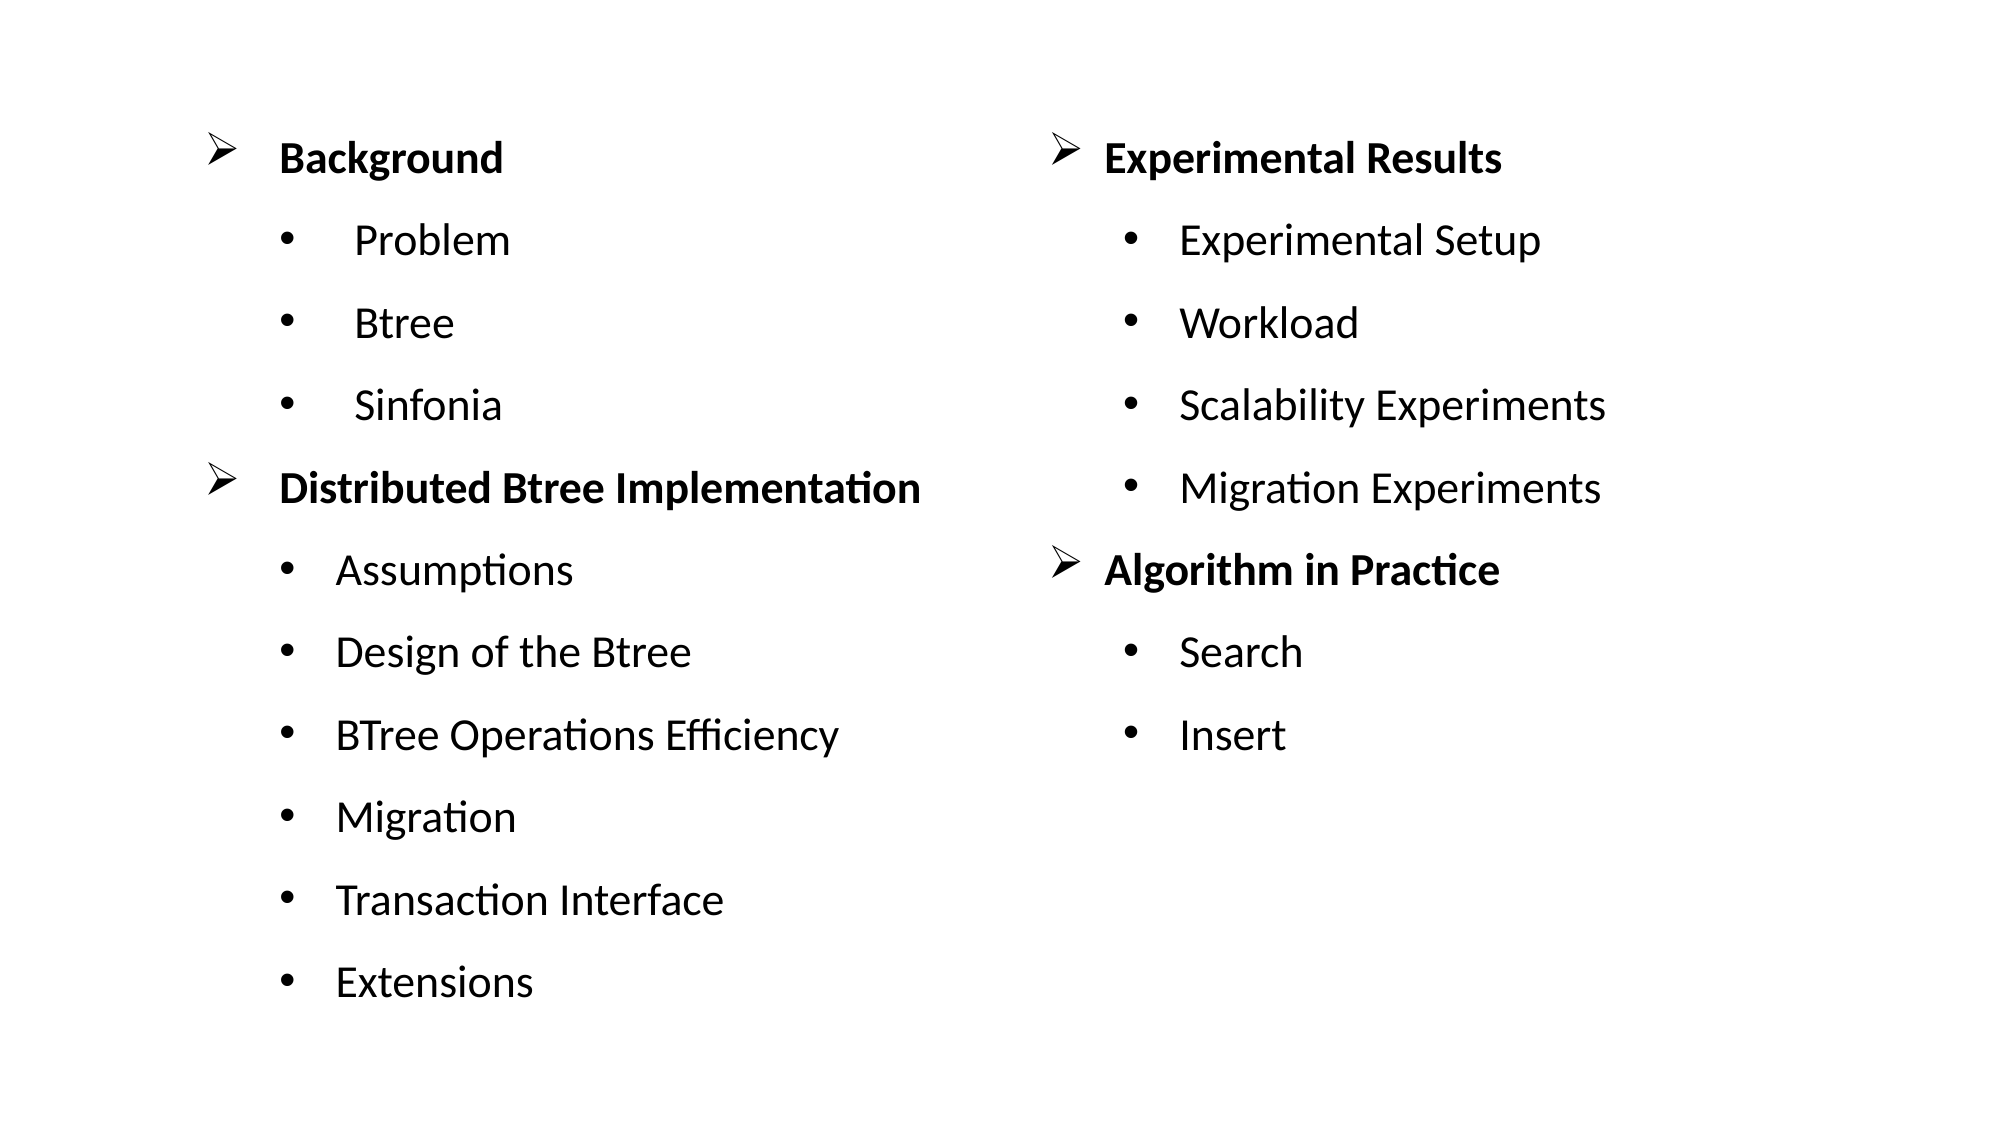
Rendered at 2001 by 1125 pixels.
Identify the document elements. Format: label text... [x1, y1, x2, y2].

text_box Background Problem Btree Sinfonia Distributed Btree Implementation Assumptions Design of the Btree BTree Operations Efficiency Migration Transaction Interface Extensions [189, 92, 961, 1097]
text_box Experimental Results Experimental Setup Workload Scalability Experiments Migration Experiments Algorithm in Practice Search Insert [1033, 92, 1817, 767]
